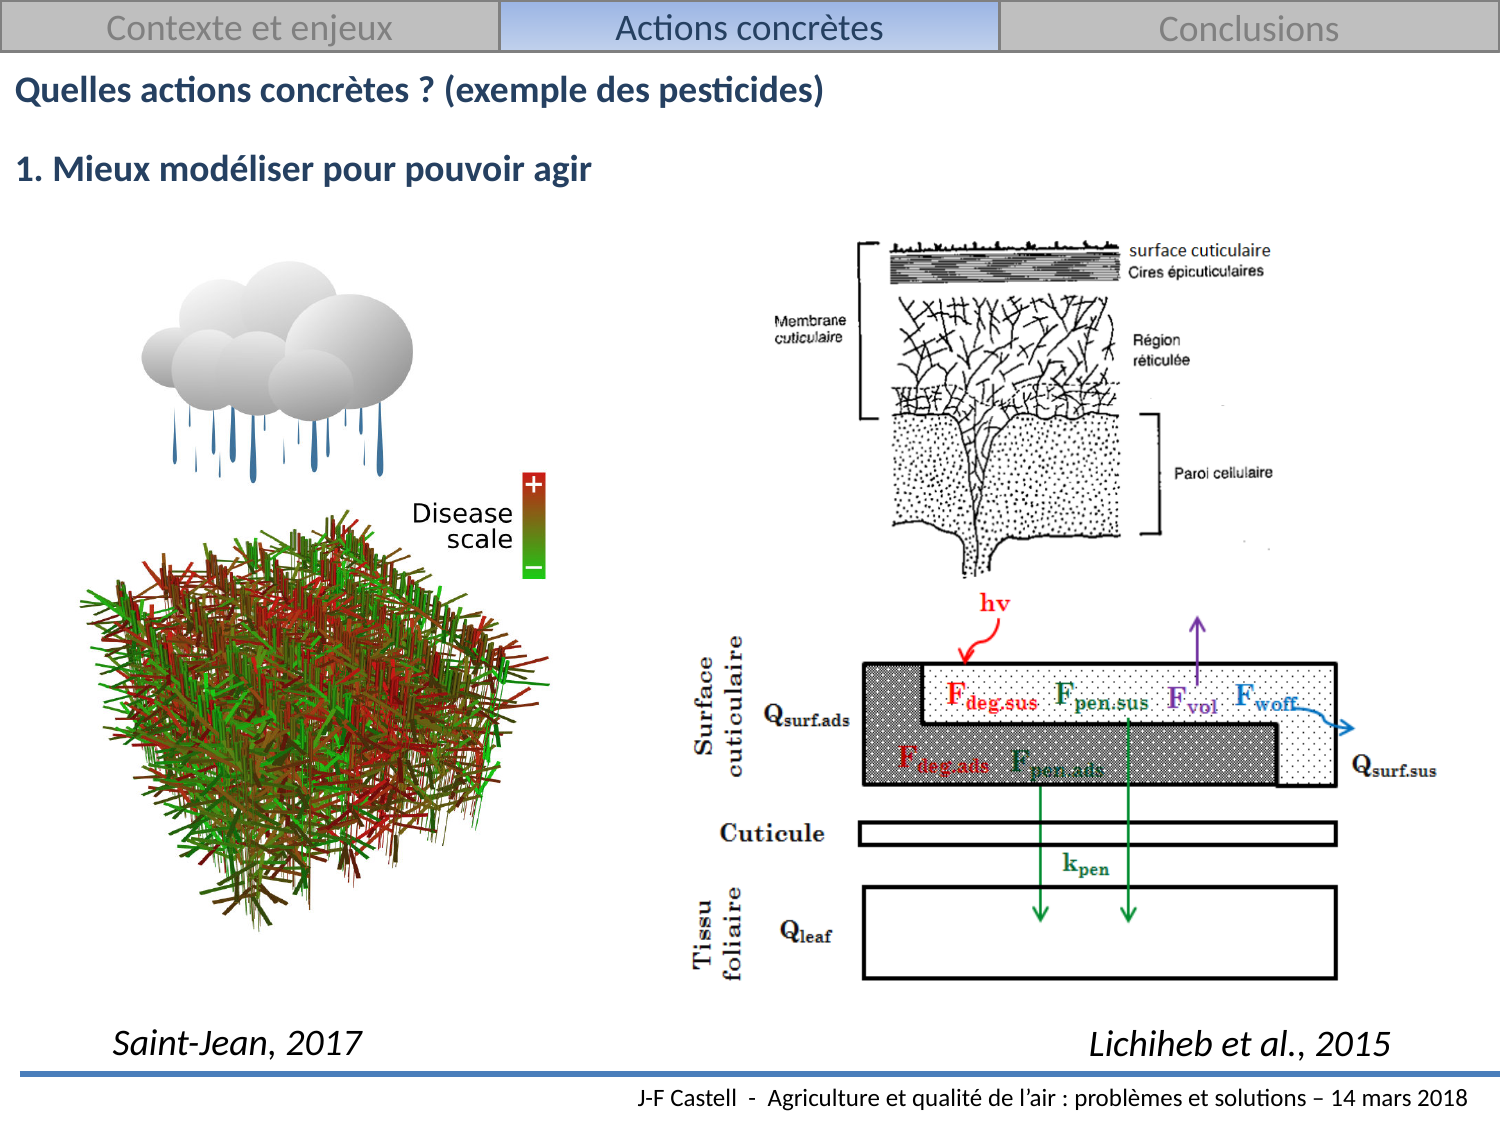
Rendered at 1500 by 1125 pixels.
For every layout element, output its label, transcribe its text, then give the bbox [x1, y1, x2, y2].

text_box 1. Mieux modéliser pour pouvoir agir [0, 136, 1241, 197]
text_box Lichiheb et al., 2015 [1074, 1029, 1407, 1072]
picture [64, 247, 564, 953]
text_box Actions concrètes [498, 0, 997, 53]
text_box J-F Castell - Agriculture et qualité de l’air : problèmes et solutions – 14 mars 2018 [19, 1081, 1500, 1120]
text_box Contexte et enjeux [0, 0, 498, 53]
text_box Saint-Jean, 2017 [97, 1010, 559, 1071]
text_box Quelles actions concrètes ? (exemple des pesticides) [0, 58, 1371, 118]
text_box Conclusions [997, 0, 1500, 54]
picture [684, 585, 1453, 1020]
picture [763, 226, 1290, 582]
